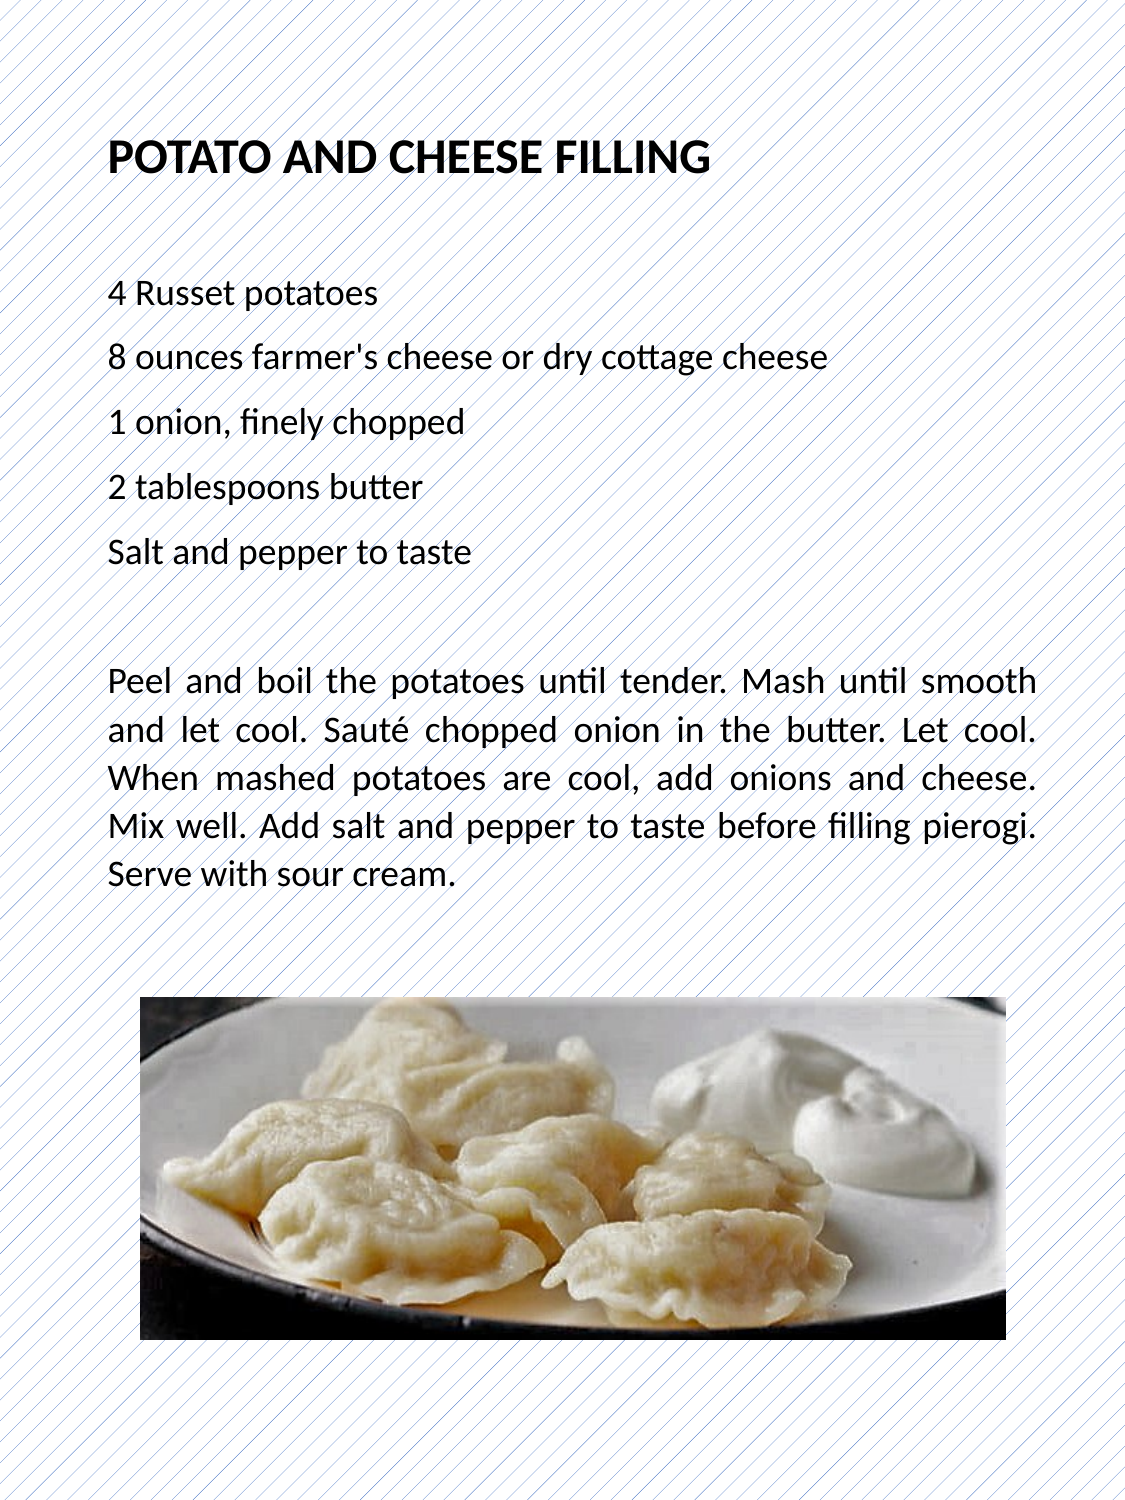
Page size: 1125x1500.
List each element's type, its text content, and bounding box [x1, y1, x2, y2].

text_box POTATO AND CHEESE FILLING 4 Russet potatoes 8 ounces farmer's cheese or dry cottage cheese 1 onion, finely chopped 2 tablespoons butter Salt and pepper to taste Peel and boil the potatoes until tender. Mash until smooth and let cool. Sauté chopped onion in the butter. Let cool. When mashed potatoes are cool, add onions and cheese. Mix well. Add salt and pepper to taste before filling pierogi. Serve with sour cream. [92, 111, 1053, 902]
picture [140, 997, 1006, 1340]
